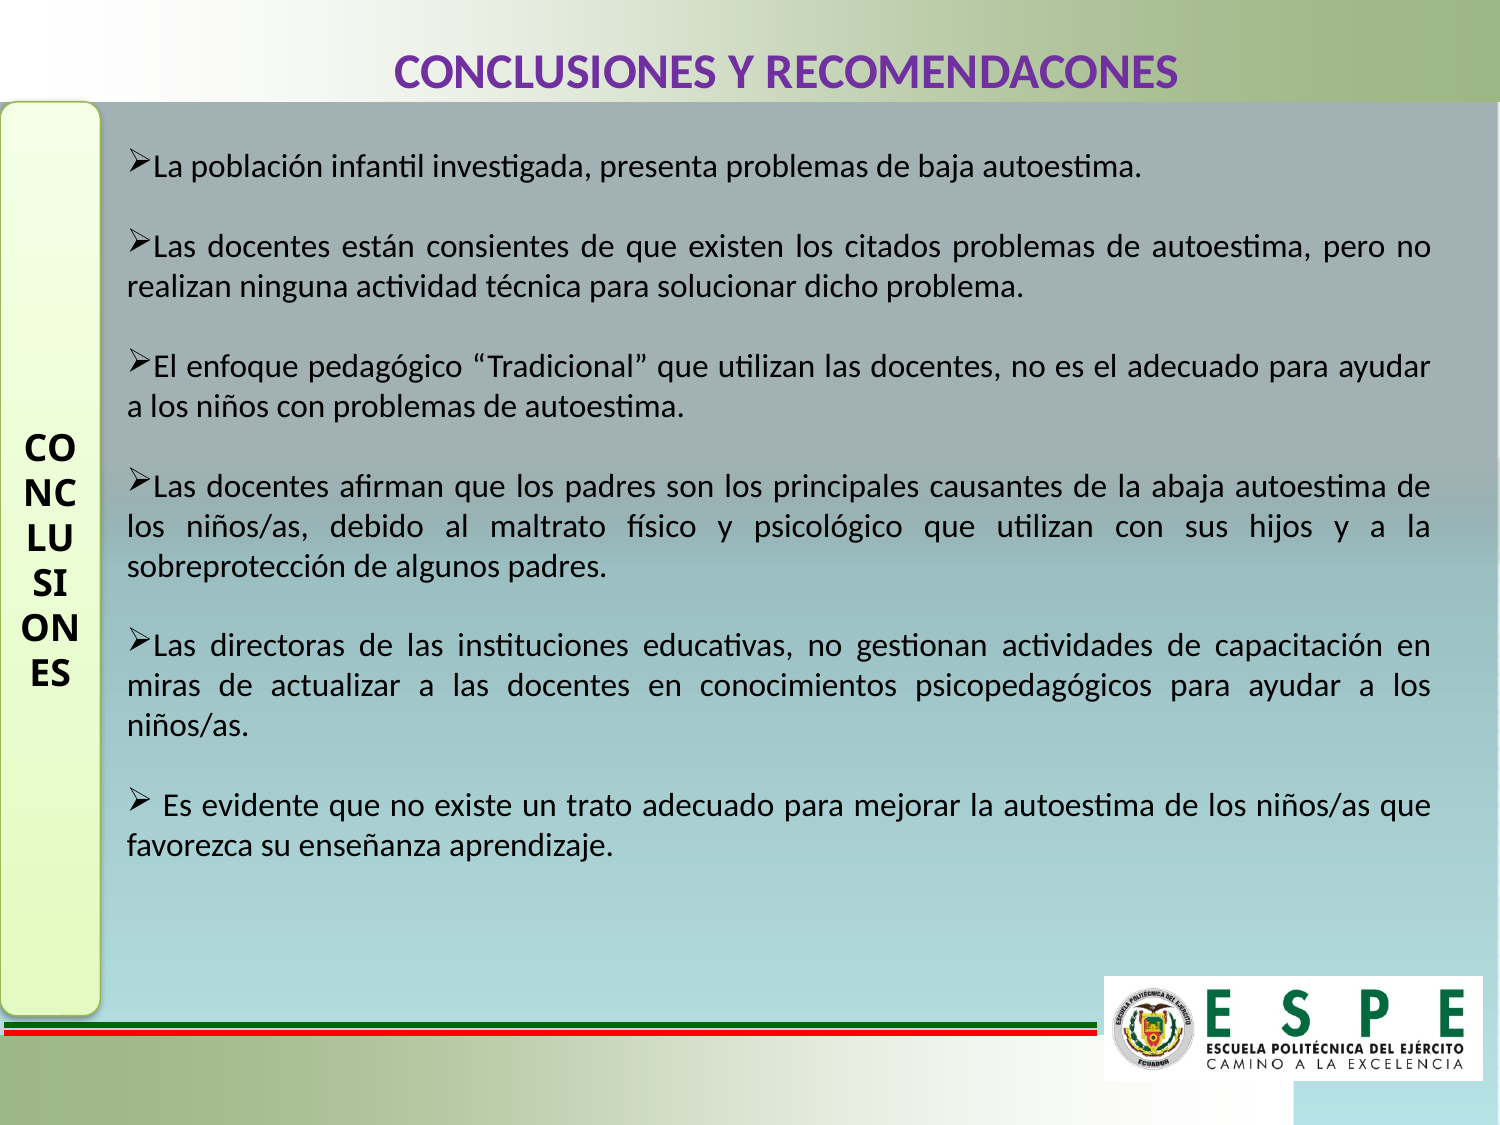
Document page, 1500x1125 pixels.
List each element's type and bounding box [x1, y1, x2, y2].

text_box [0, 0, 1500, 1125]
